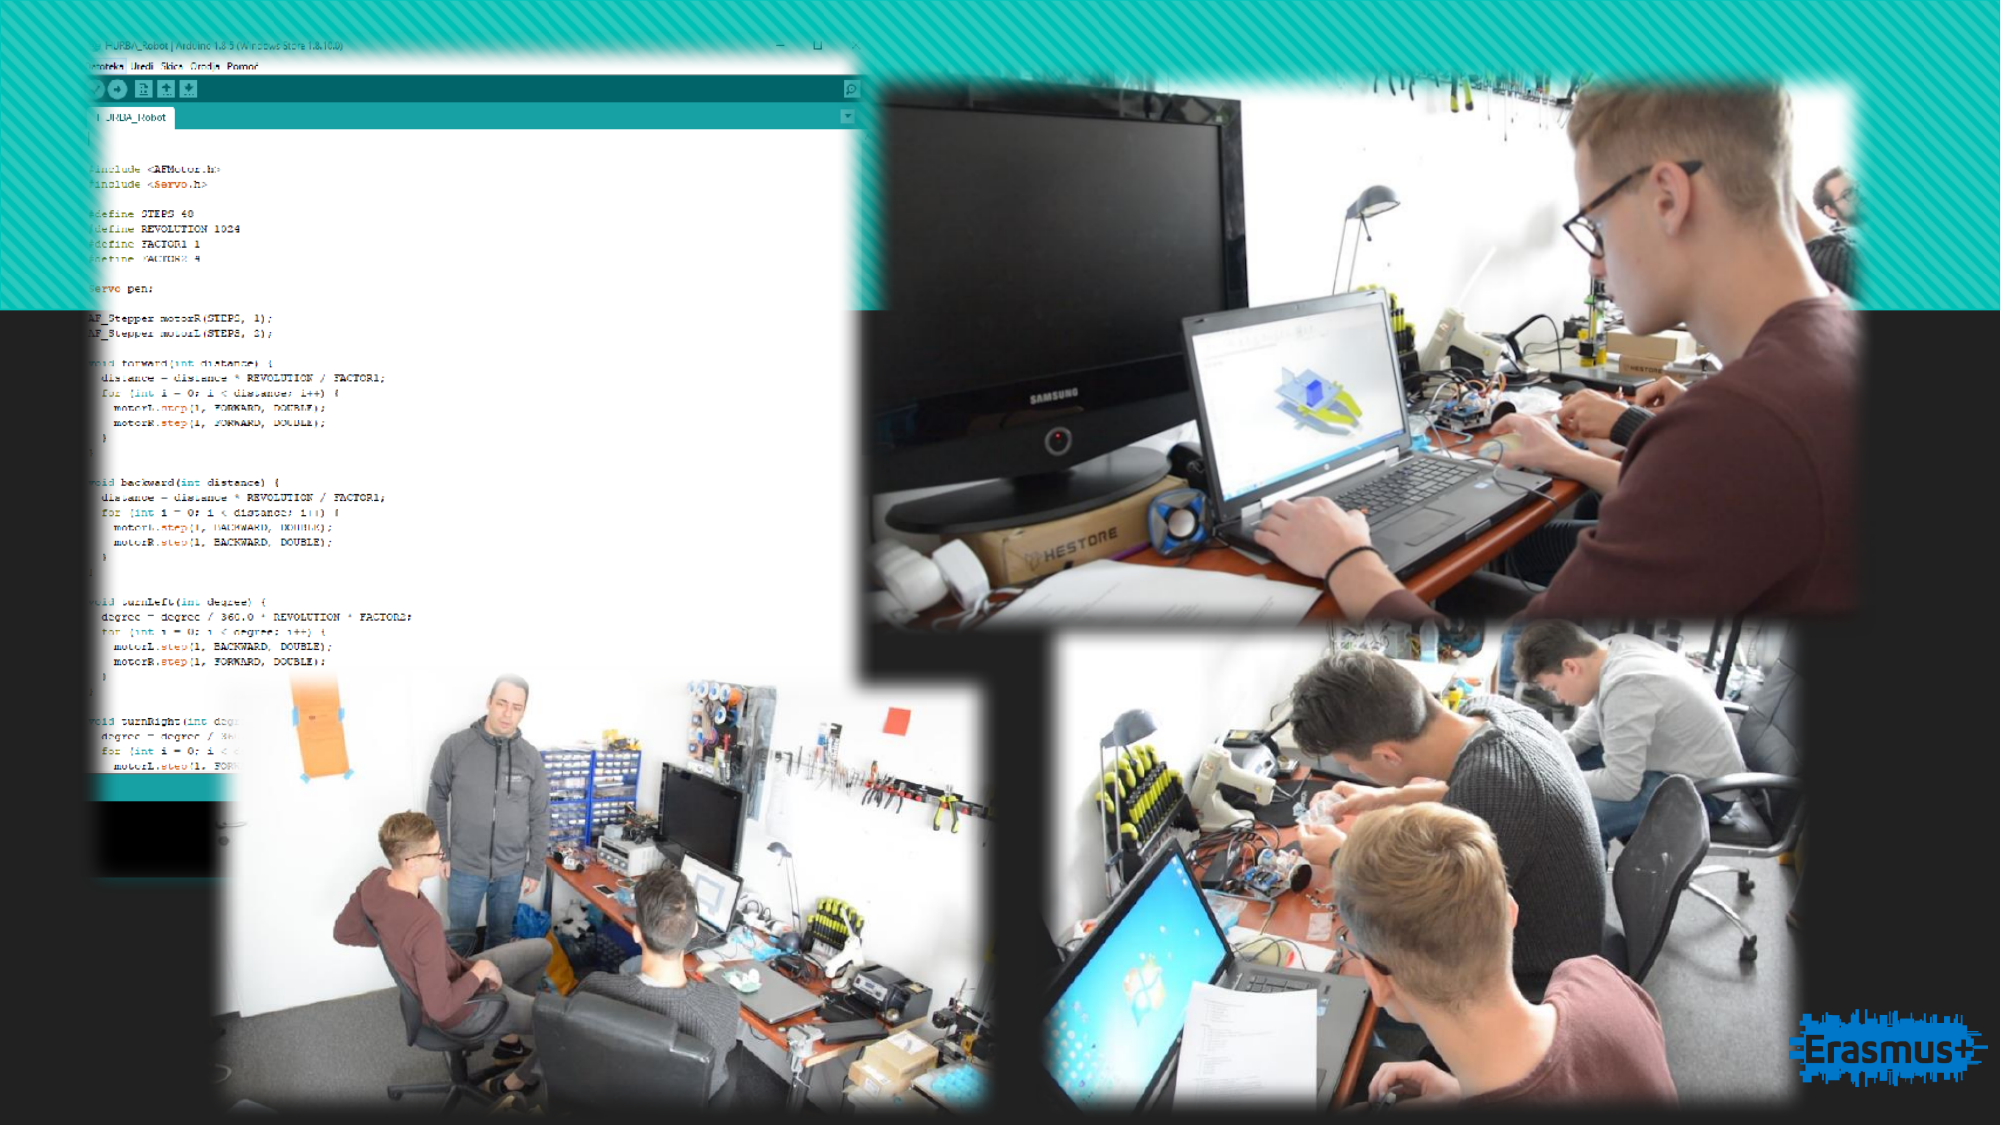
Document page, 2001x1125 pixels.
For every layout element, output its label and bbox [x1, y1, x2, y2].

list [80, 32, 877, 894]
picture [204, 666, 1001, 1120]
picture [855, 62, 1988, 1119]
